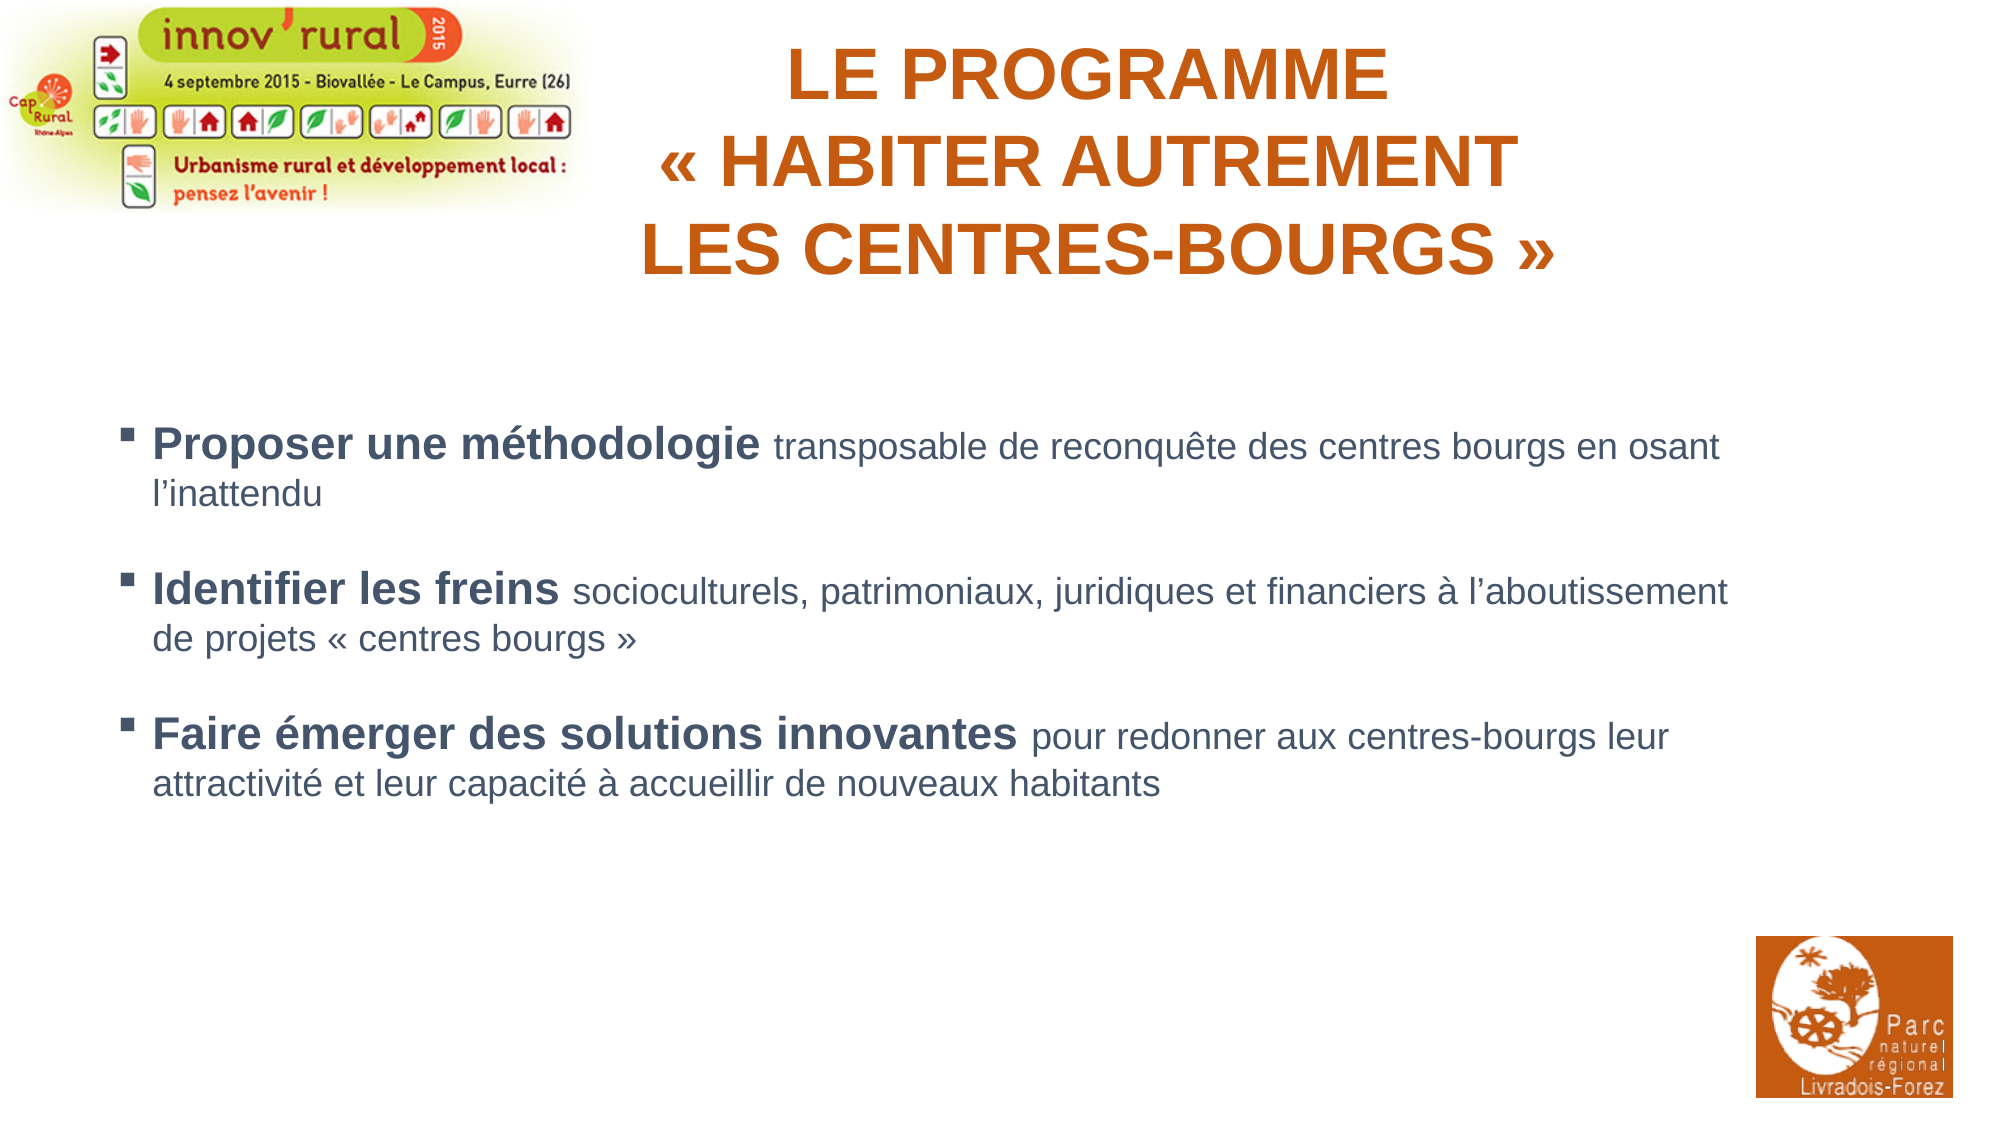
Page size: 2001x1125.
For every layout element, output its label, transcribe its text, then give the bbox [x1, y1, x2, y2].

text_box LE PROGRAMME « HABITER AUTREMENT LES CENTRES-BOURGS » [343, 19, 1856, 297]
picture [1755, 936, 1954, 1099]
text_box Proposer une méthodologie transposable de reconquête des centres bourgs en osant l’inattendu Identifier les freins socioculturels, patrimoniaux, juridiques et financiers à l’aboutissement de projets « centres bourgs » Faire émerger des solutions innovantes pour redonner aux centres-bourgs leur attractivité et leur capacité à accueillir de nouveaux habitants [102, 373, 1794, 934]
picture [0, 3, 588, 213]
